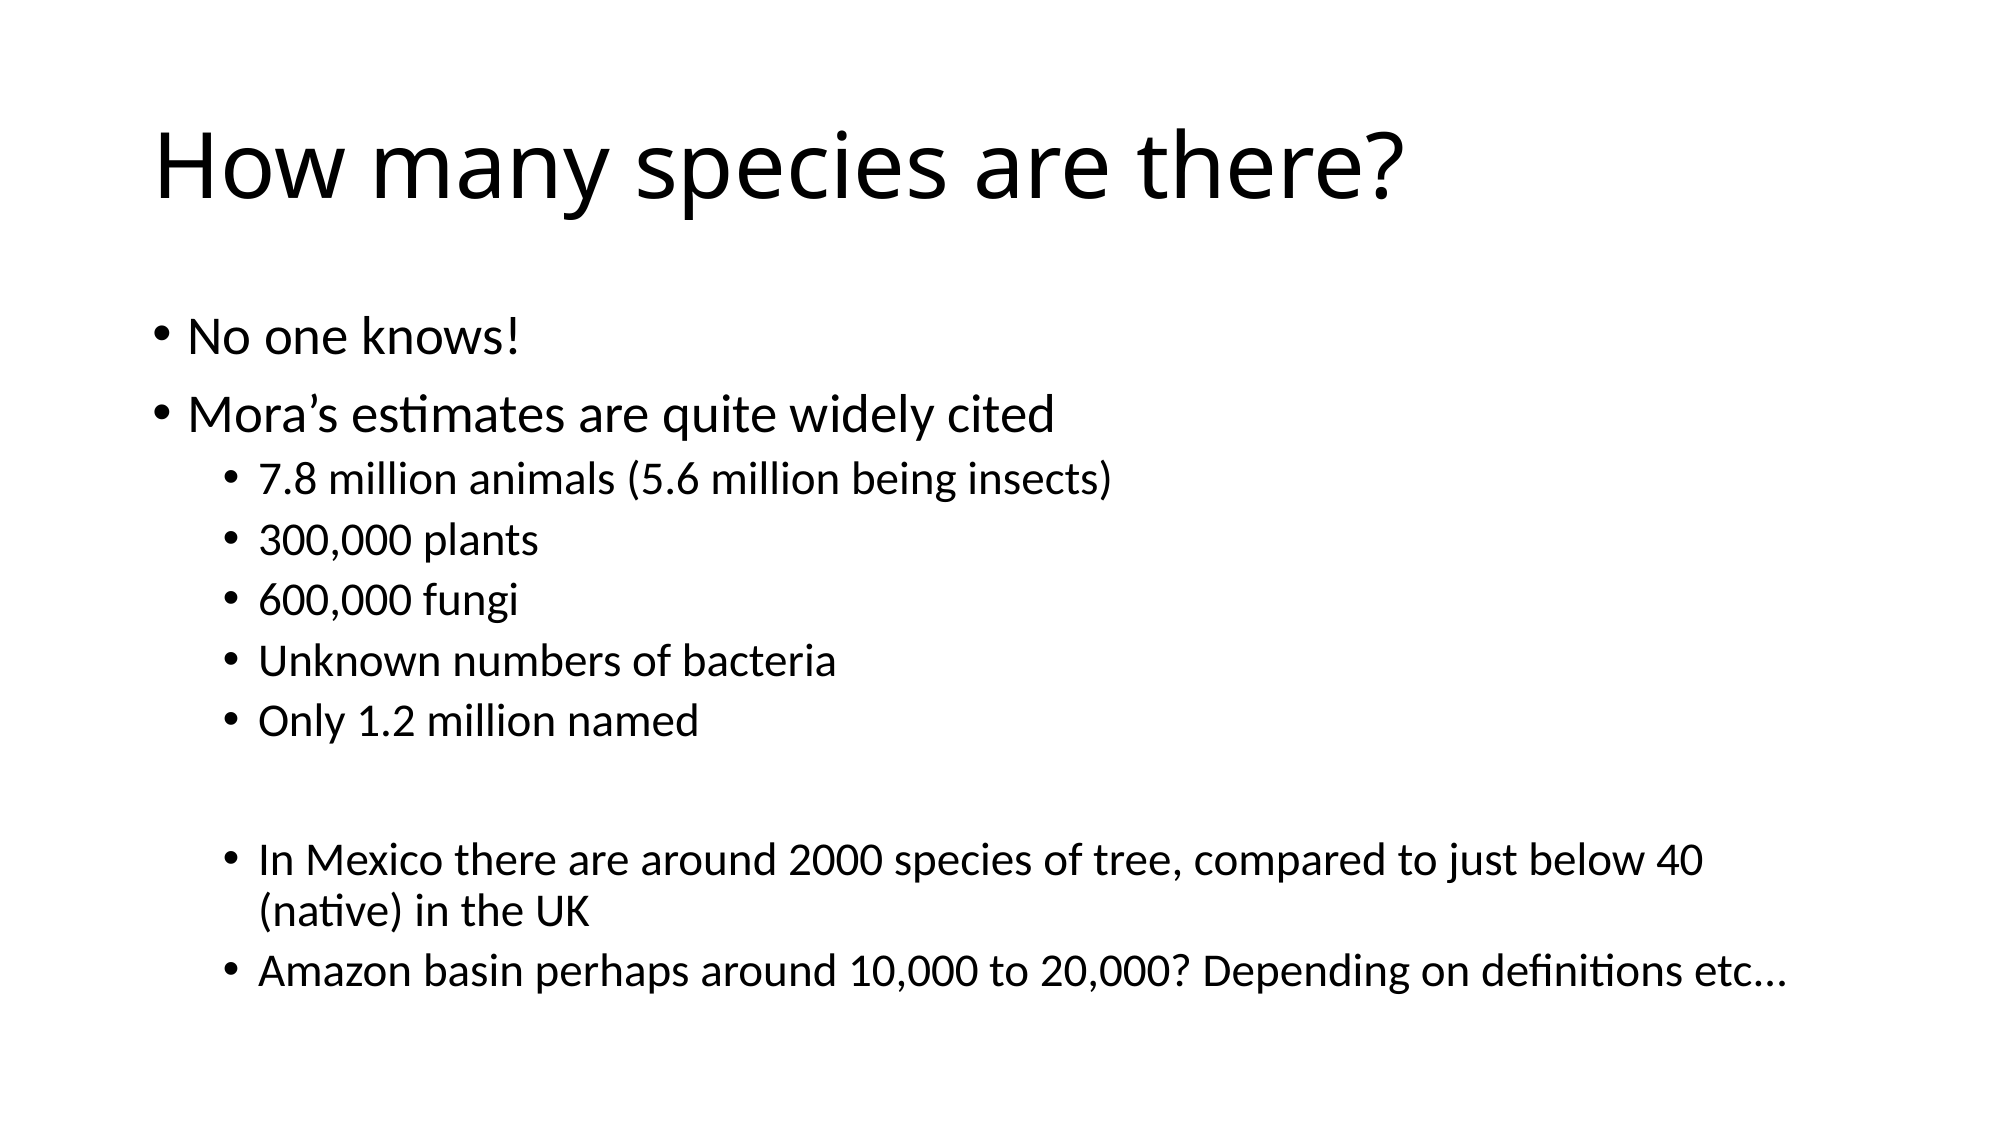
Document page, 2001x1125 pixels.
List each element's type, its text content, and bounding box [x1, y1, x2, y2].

title How many species are there? [137, 59, 1863, 278]
list No one knows! Mora’s estimates are quite widely cited 7.8 million animals (5.6 million being insects) 300,000 plants 600,000 fungi Unknown numbers of bacteria Only 1.2 million named In Mexico there are around 2000 species of tree, compared to just below 40 (native) in the UK Amazon basin perhaps around 10,000 to 20,000? Depending on definitions etc… [137, 299, 1863, 1014]
